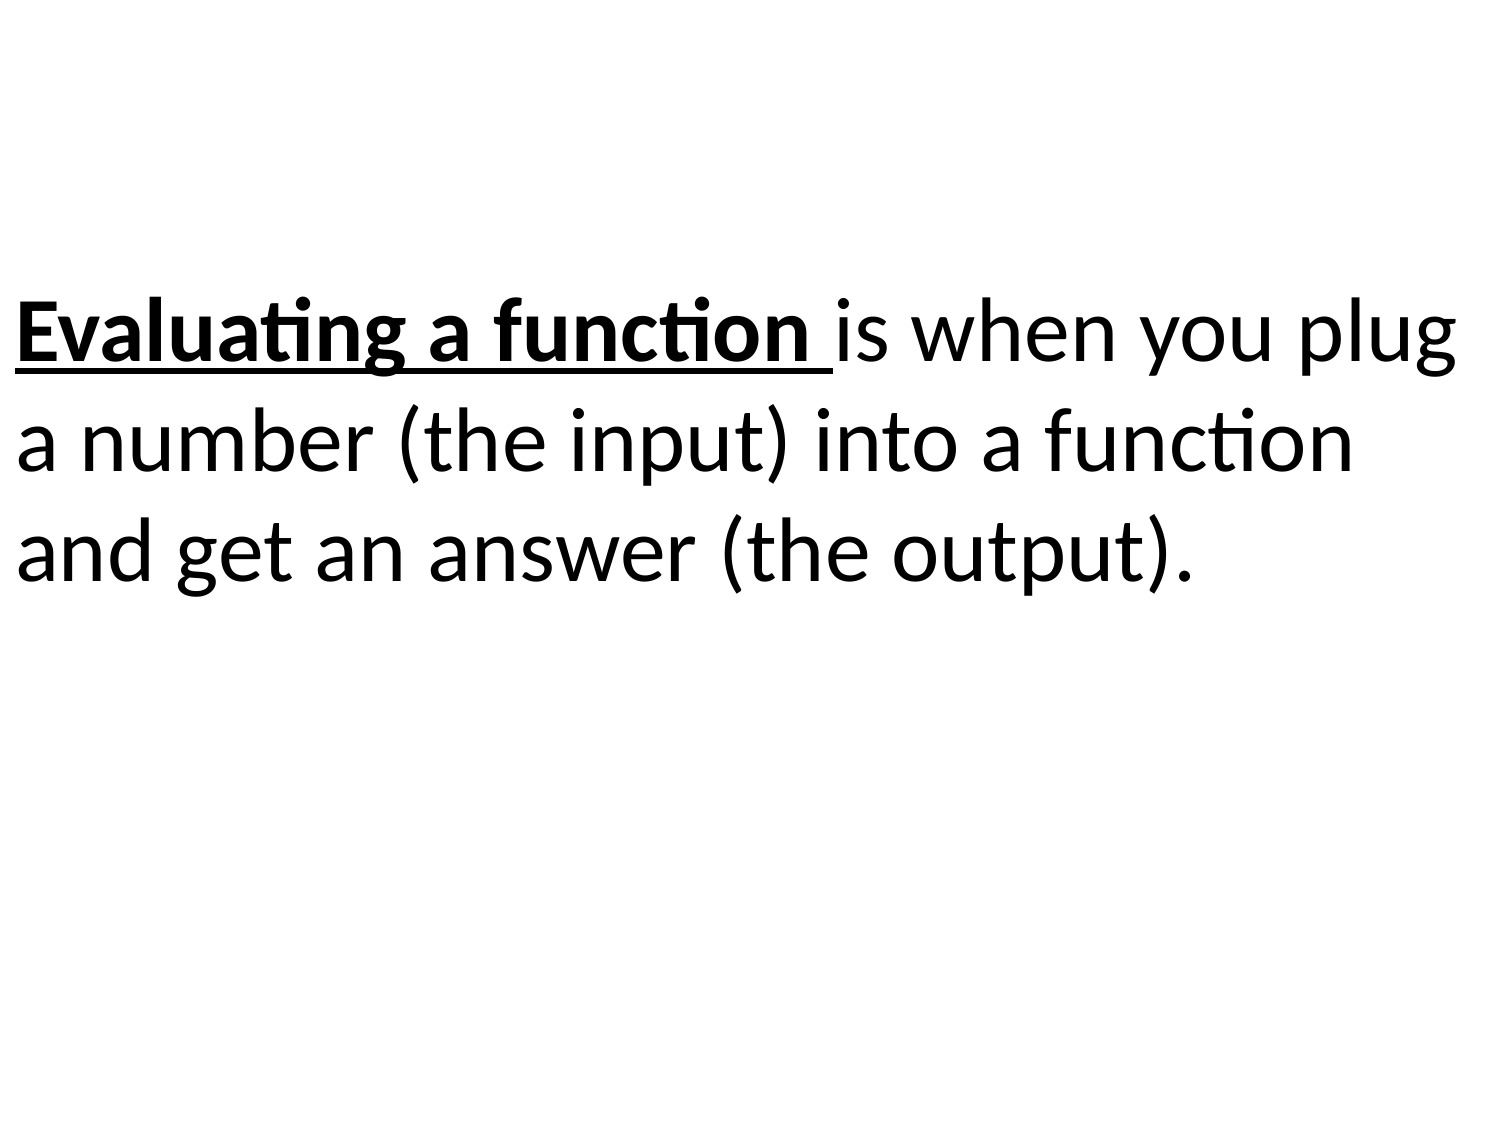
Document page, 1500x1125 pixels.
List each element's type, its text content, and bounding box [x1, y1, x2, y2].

list Evaluating a function is when you plug a number (the input) into a function and get an answer (the output). [0, 262, 1500, 1005]
